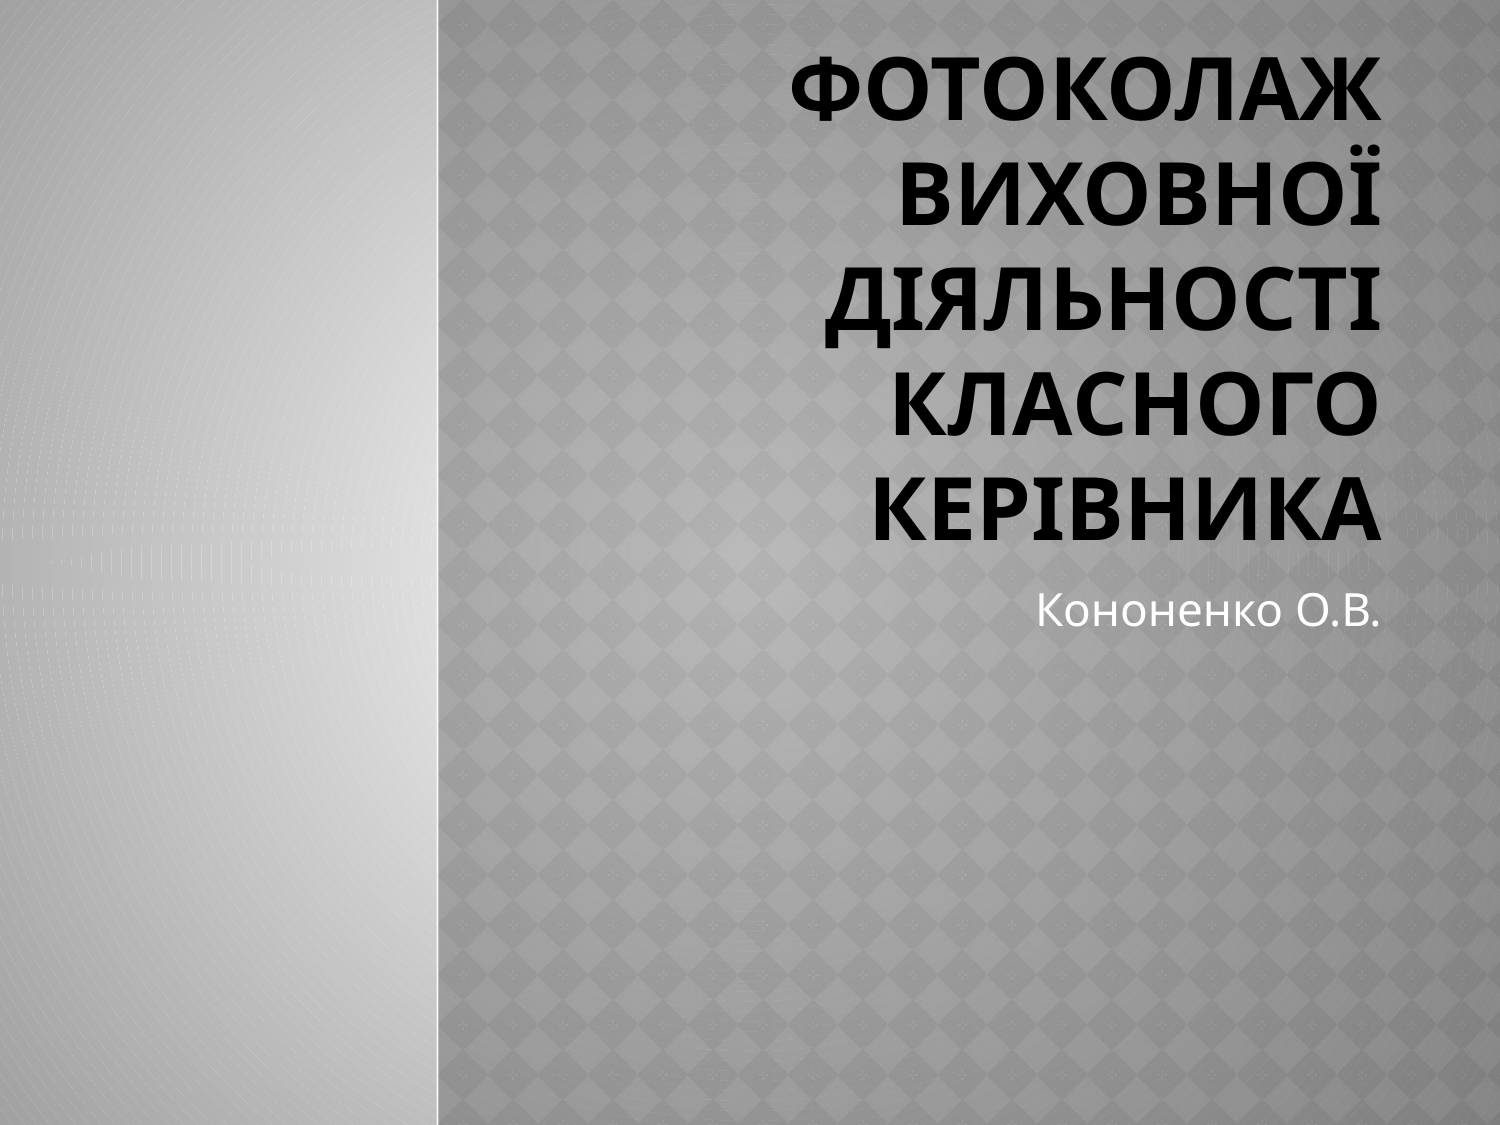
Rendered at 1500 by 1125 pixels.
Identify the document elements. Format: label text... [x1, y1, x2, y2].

title Фотоколаж виховної діяльності класного керівника [552, 87, 1390, 558]
subtitle Кононенко О.В. [550, 580, 1390, 762]
